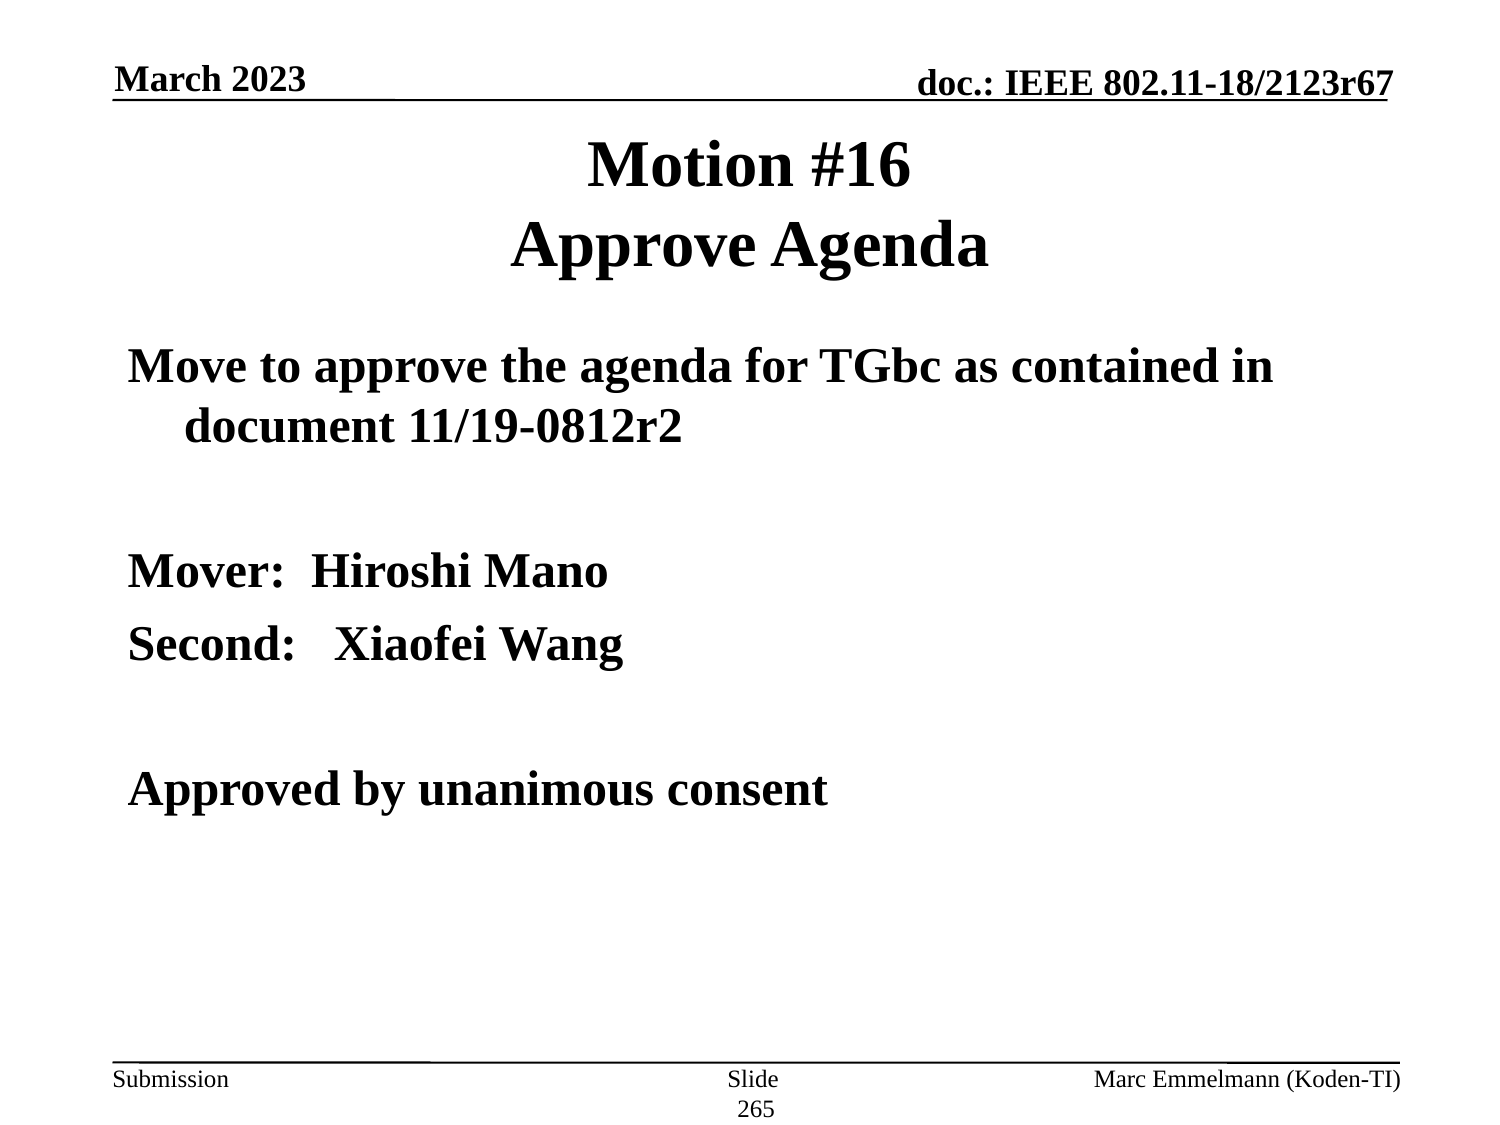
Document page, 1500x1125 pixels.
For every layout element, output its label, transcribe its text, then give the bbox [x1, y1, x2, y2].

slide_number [114, 54, 423, 100]
footer Marc Emmelmann (Koden-TI) [878, 1061, 1402, 1093]
title Motion #16 Approve Agenda [112, 112, 1388, 288]
list Move to approve the agenda for TGbc as contained in document 11/19-0812r2 Mover: Hiroshi Mano Second: Xiaofei Wang Approved by unanimous consent [112, 324, 1388, 1000]
slide_number Slide 265 [712, 1061, 800, 1123]
